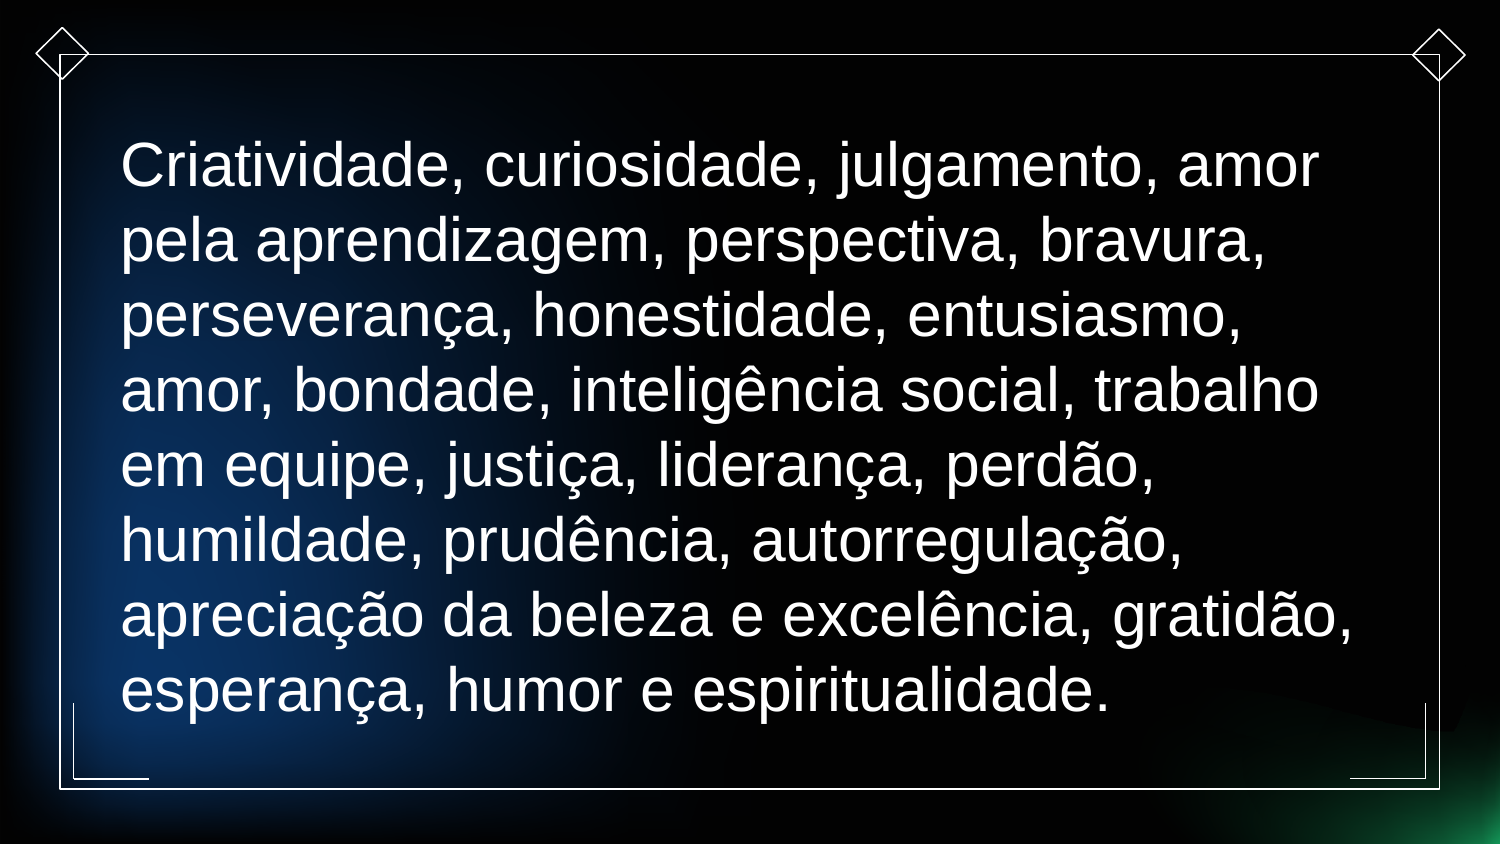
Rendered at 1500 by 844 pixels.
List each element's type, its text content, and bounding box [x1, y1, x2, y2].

picture [0, 0, 1500, 844]
text_box Criatividade, curiosidade, julgamento, amor pela aprendizagem, perspectiva, bravura, perseverança, honestidade, entusiasmo, amor, bondade, inteligência social, trabalho em equipe, justiça, liderança, perdão, humildade, prudência, autorregulação, apreciação da beleza e excelência, gratidão, esperança, humor e espiritualidade. [105, 46, 1383, 732]
